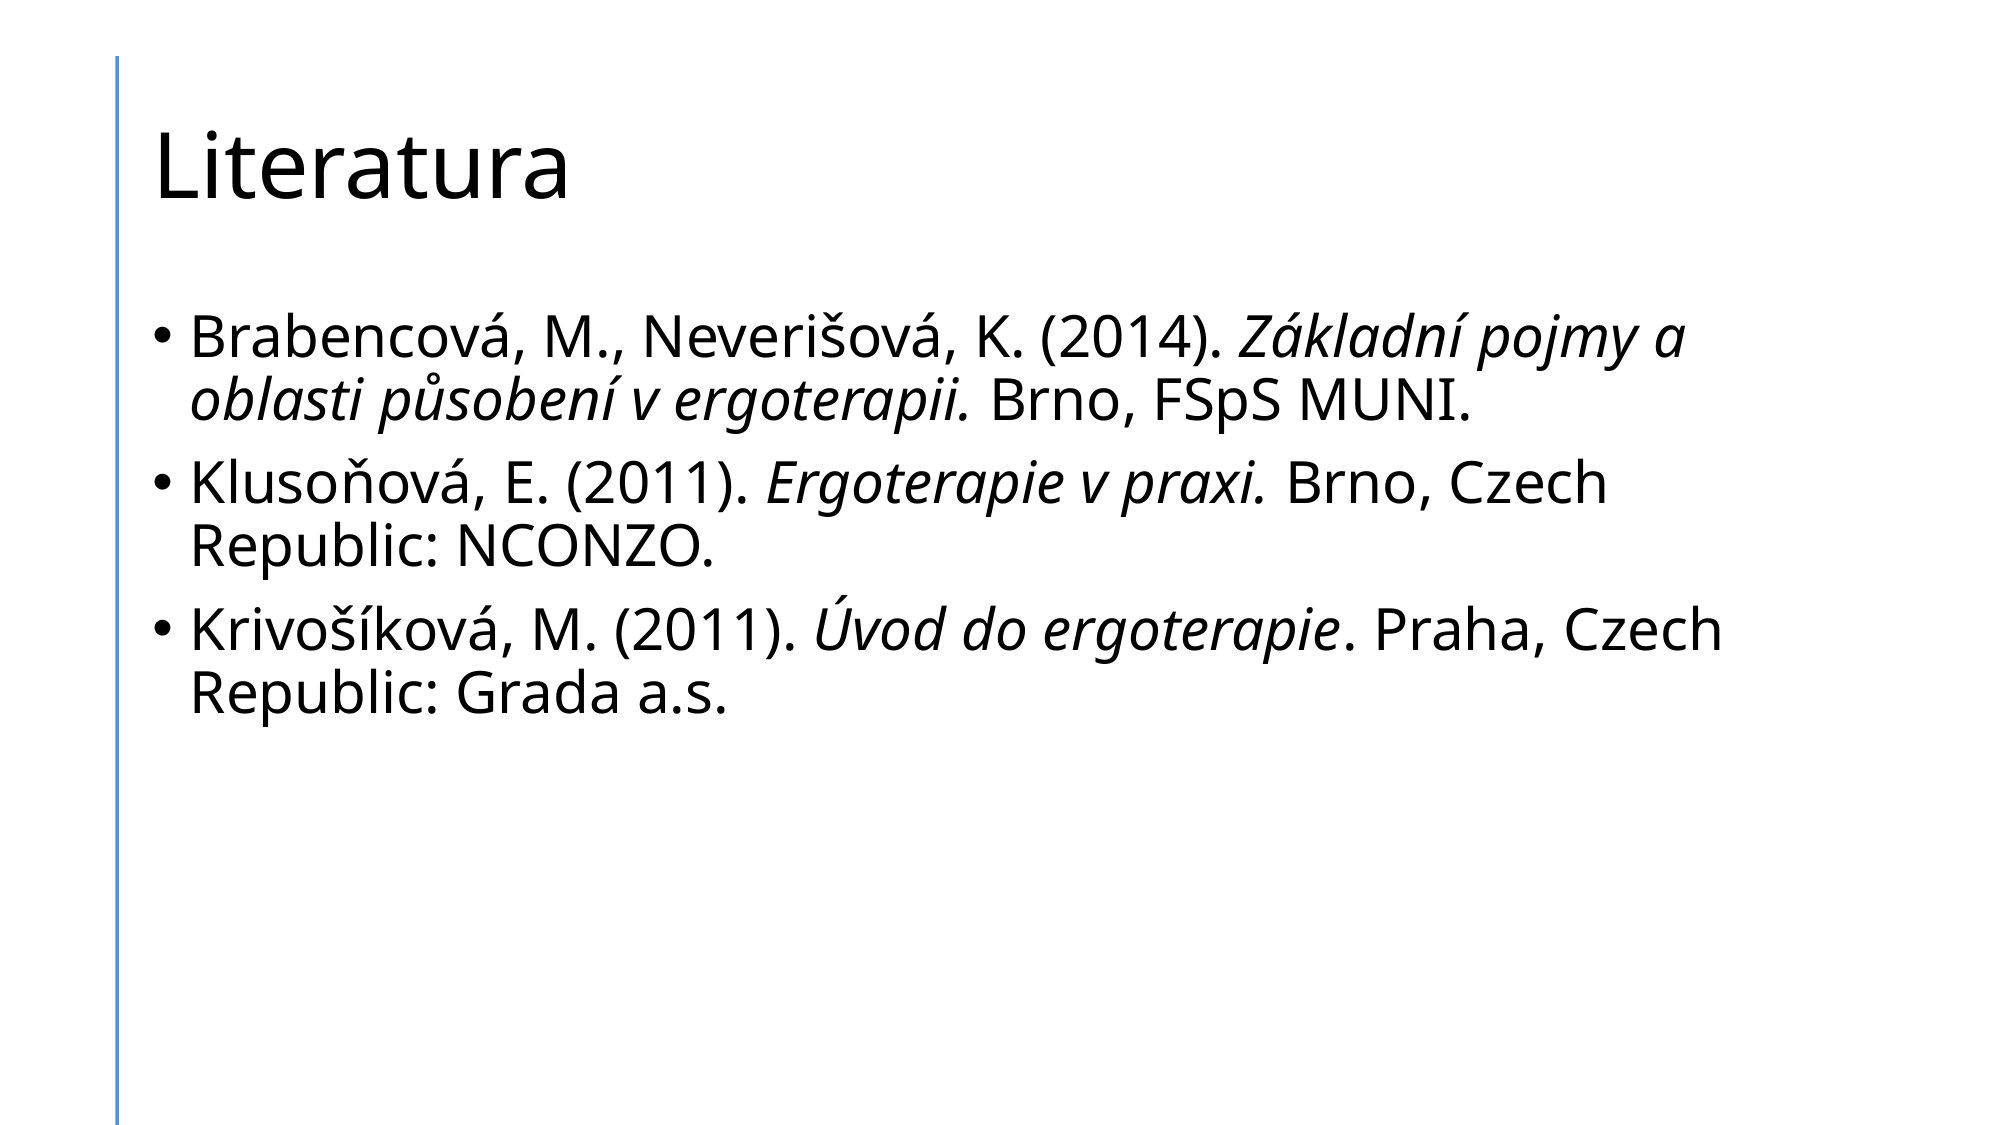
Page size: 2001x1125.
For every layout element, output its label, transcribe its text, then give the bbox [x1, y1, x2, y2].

list Brabencová, M., Neverišová, K. (2014). Základní pojmy a oblasti působení v ergoterapii. Brno, FSpS MUNI. Klusoňová, E. (2011). Ergoterapie v praxi. Brno, Czech Republic: NCONZO. Krivošíková, M. (2011). Úvod do ergoterapie. Praha, Czech Republic: Grada a.s. [137, 299, 1863, 1014]
title Literatura [137, 59, 1863, 278]
